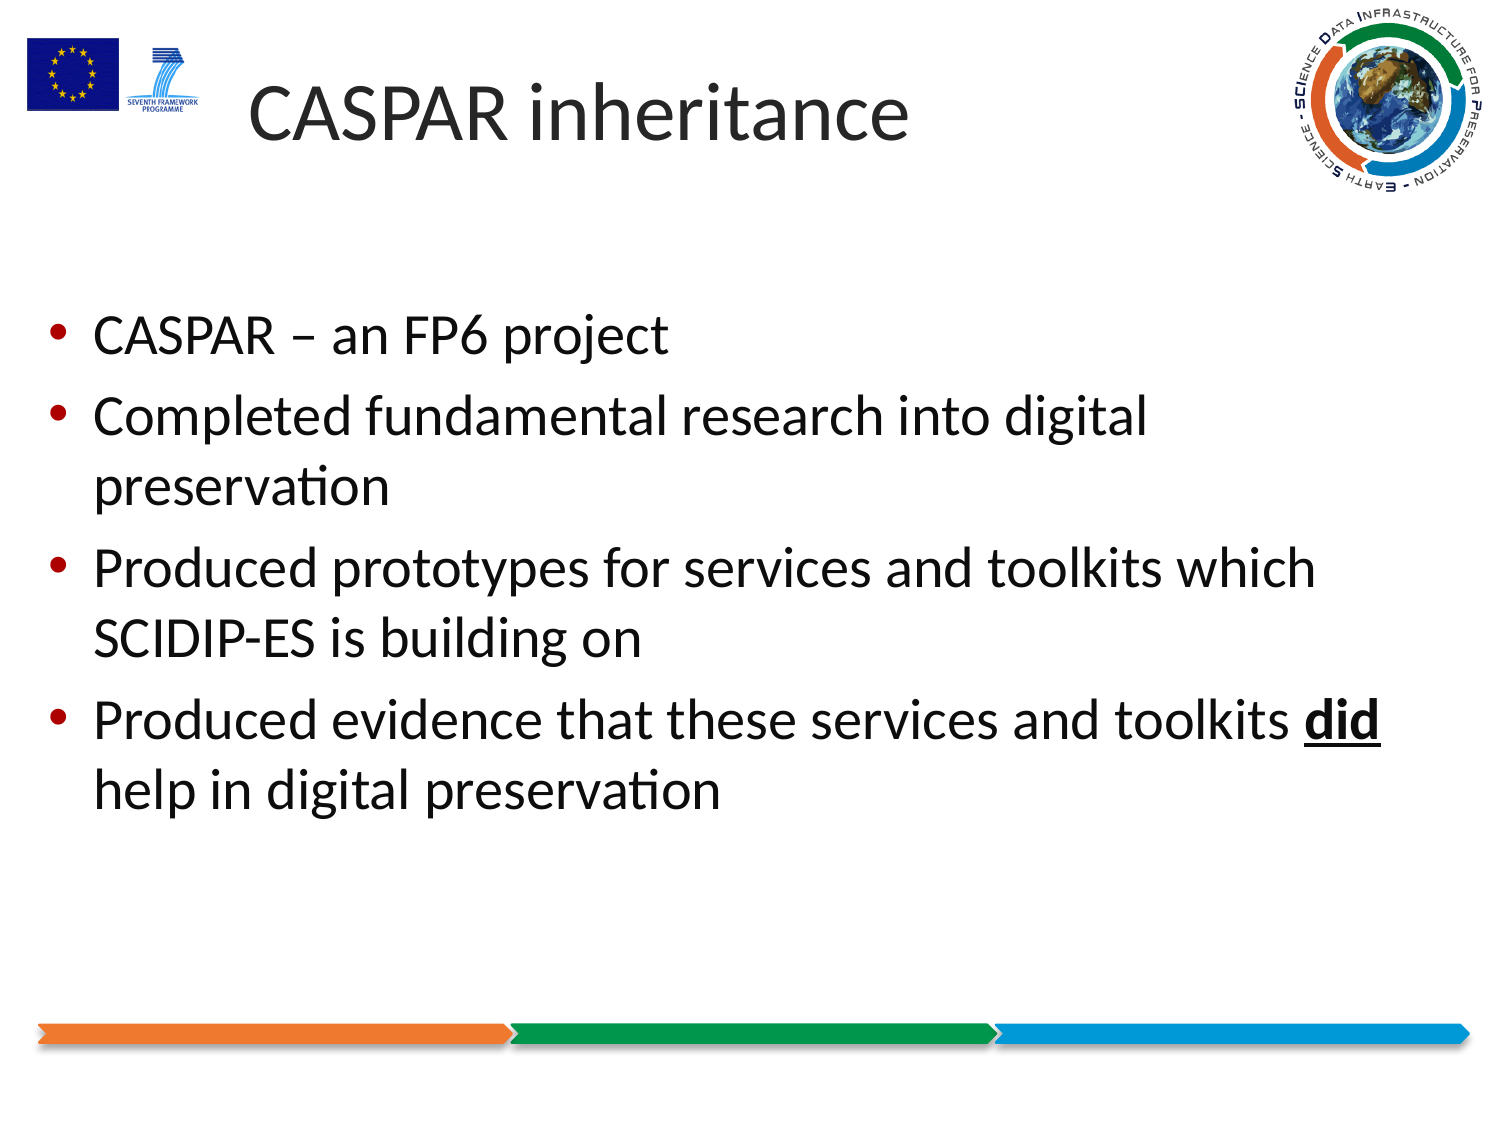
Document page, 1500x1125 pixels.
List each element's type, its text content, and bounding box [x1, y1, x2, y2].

picture [1294, 8, 1482, 192]
picture [27, 38, 119, 111]
list CASPAR – an FP6 project Completed fundamental research into digital preservation Produced prototypes for services and toolkits which SCIDIP-ES is building on Produced evidence that these services and toolkits did help in digital preservation [33, 201, 1473, 997]
picture [121, 44, 203, 117]
title CASPAR inheritance [233, 33, 1260, 165]
